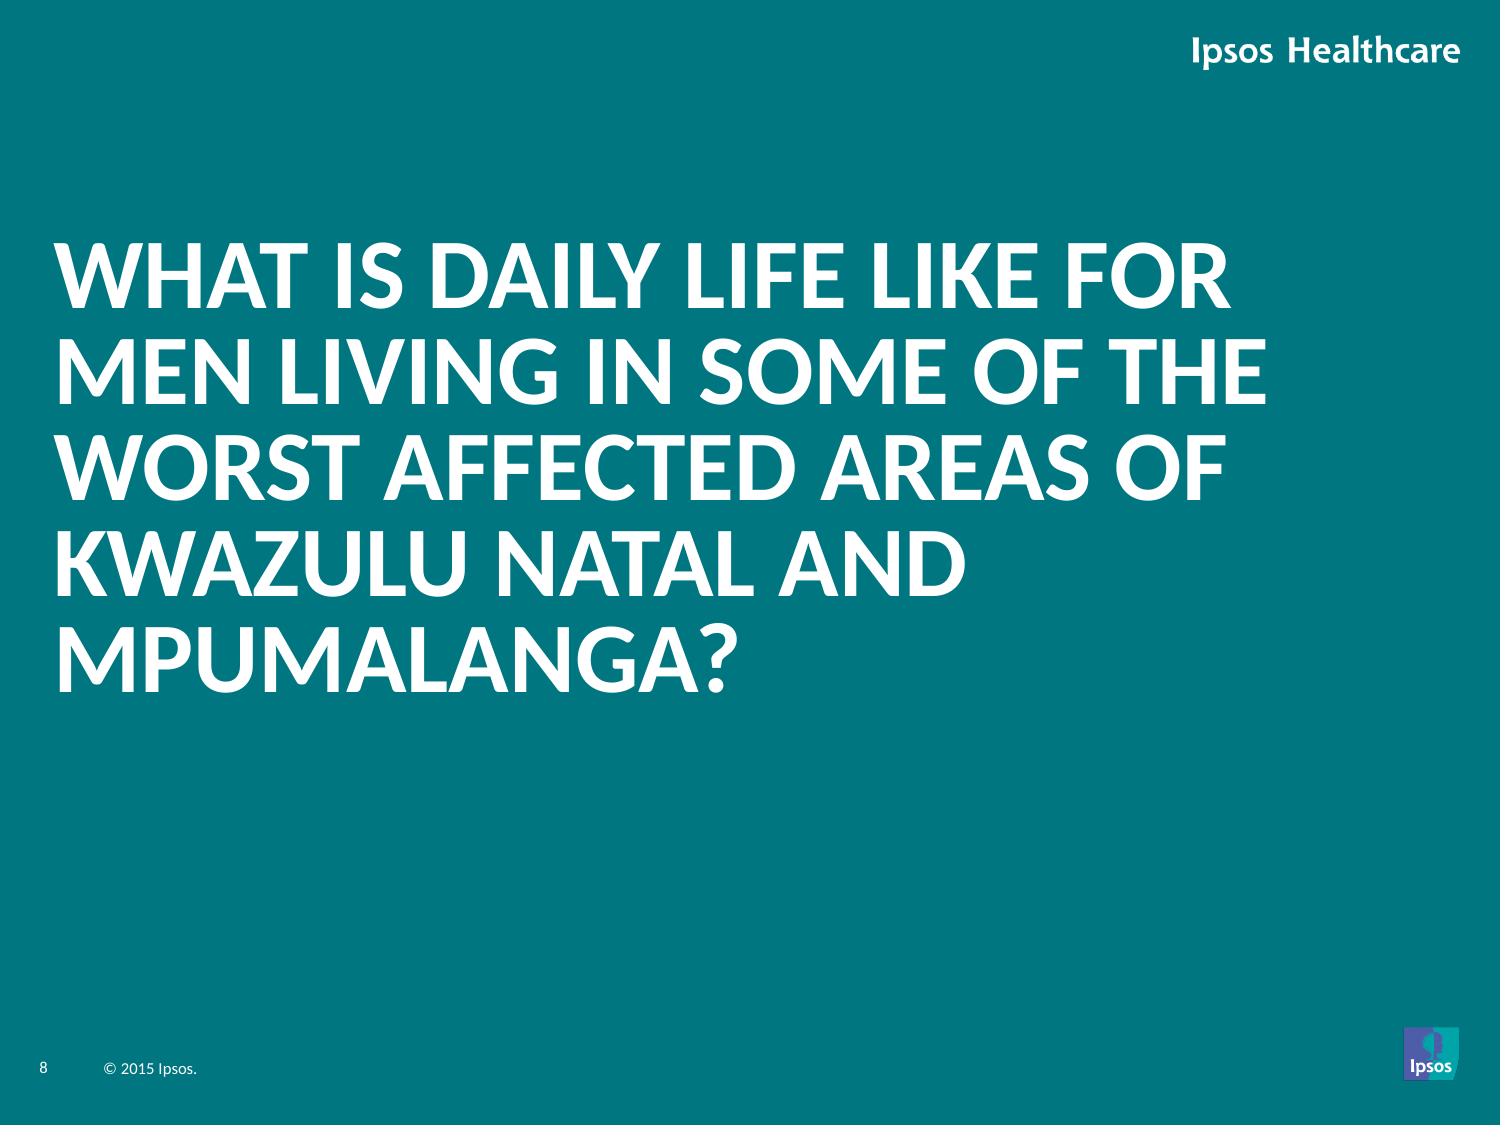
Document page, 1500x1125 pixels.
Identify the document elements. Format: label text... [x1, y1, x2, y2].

picture [1397, 1027, 1460, 1081]
title What is daily life like for men living in some of the worst affected areas of Kwazulu Natal and Mpumalanga? [53, 231, 1317, 717]
